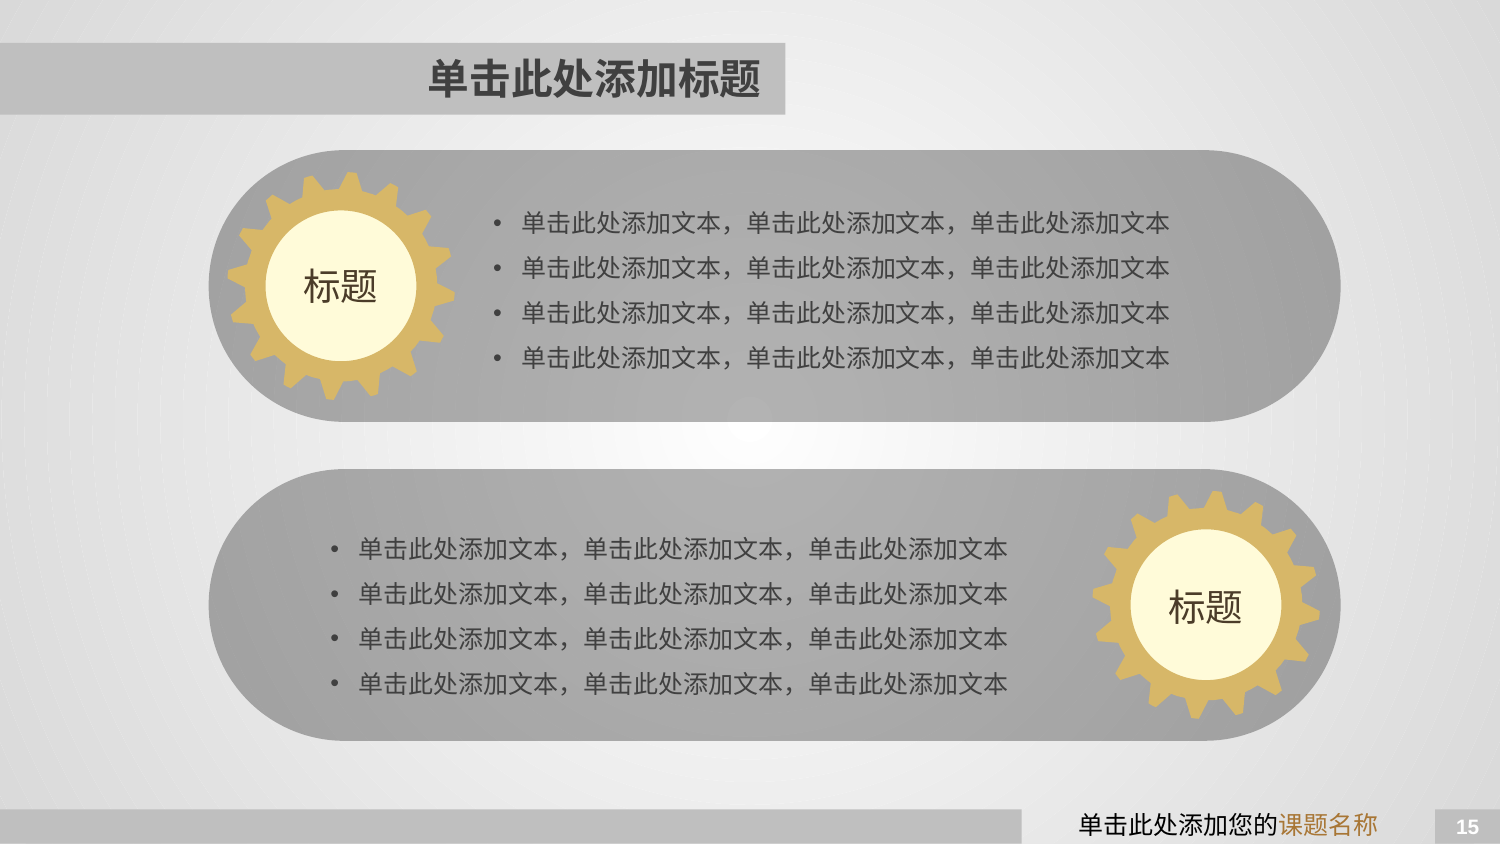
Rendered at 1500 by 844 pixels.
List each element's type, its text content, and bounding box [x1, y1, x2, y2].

text_box [208, 469, 1276, 741]
text_box [273, 150, 1341, 422]
title 单击此处添加标题 [112, 36, 777, 119]
text_box [1326, 543, 1341, 667]
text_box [227, 171, 455, 401]
text_box 单击此处添加文本，单击此处添加文本，单击此处添加文本 单击此处添加文本，单击此处添加文本，单击此处添加文本 单击此处添加文本，单击此处添加文本，单击此处添加文本 单击此处添加文本，单击此处添加文本，单击此处添加文本 [478, 185, 1235, 380]
text_box [208, 227, 222, 345]
text_box 单击此处添加文本，单击此处添加文本，单击此处添加文本 单击此处添加文本，单击此处添加文本，单击此处添加文本 单击此处添加文本，单击此处添加文本，单击此处添加文本 单击此处添加文本，单击此处添加文本，单击此处添加文本 [315, 511, 1072, 706]
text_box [1092, 490, 1320, 719]
